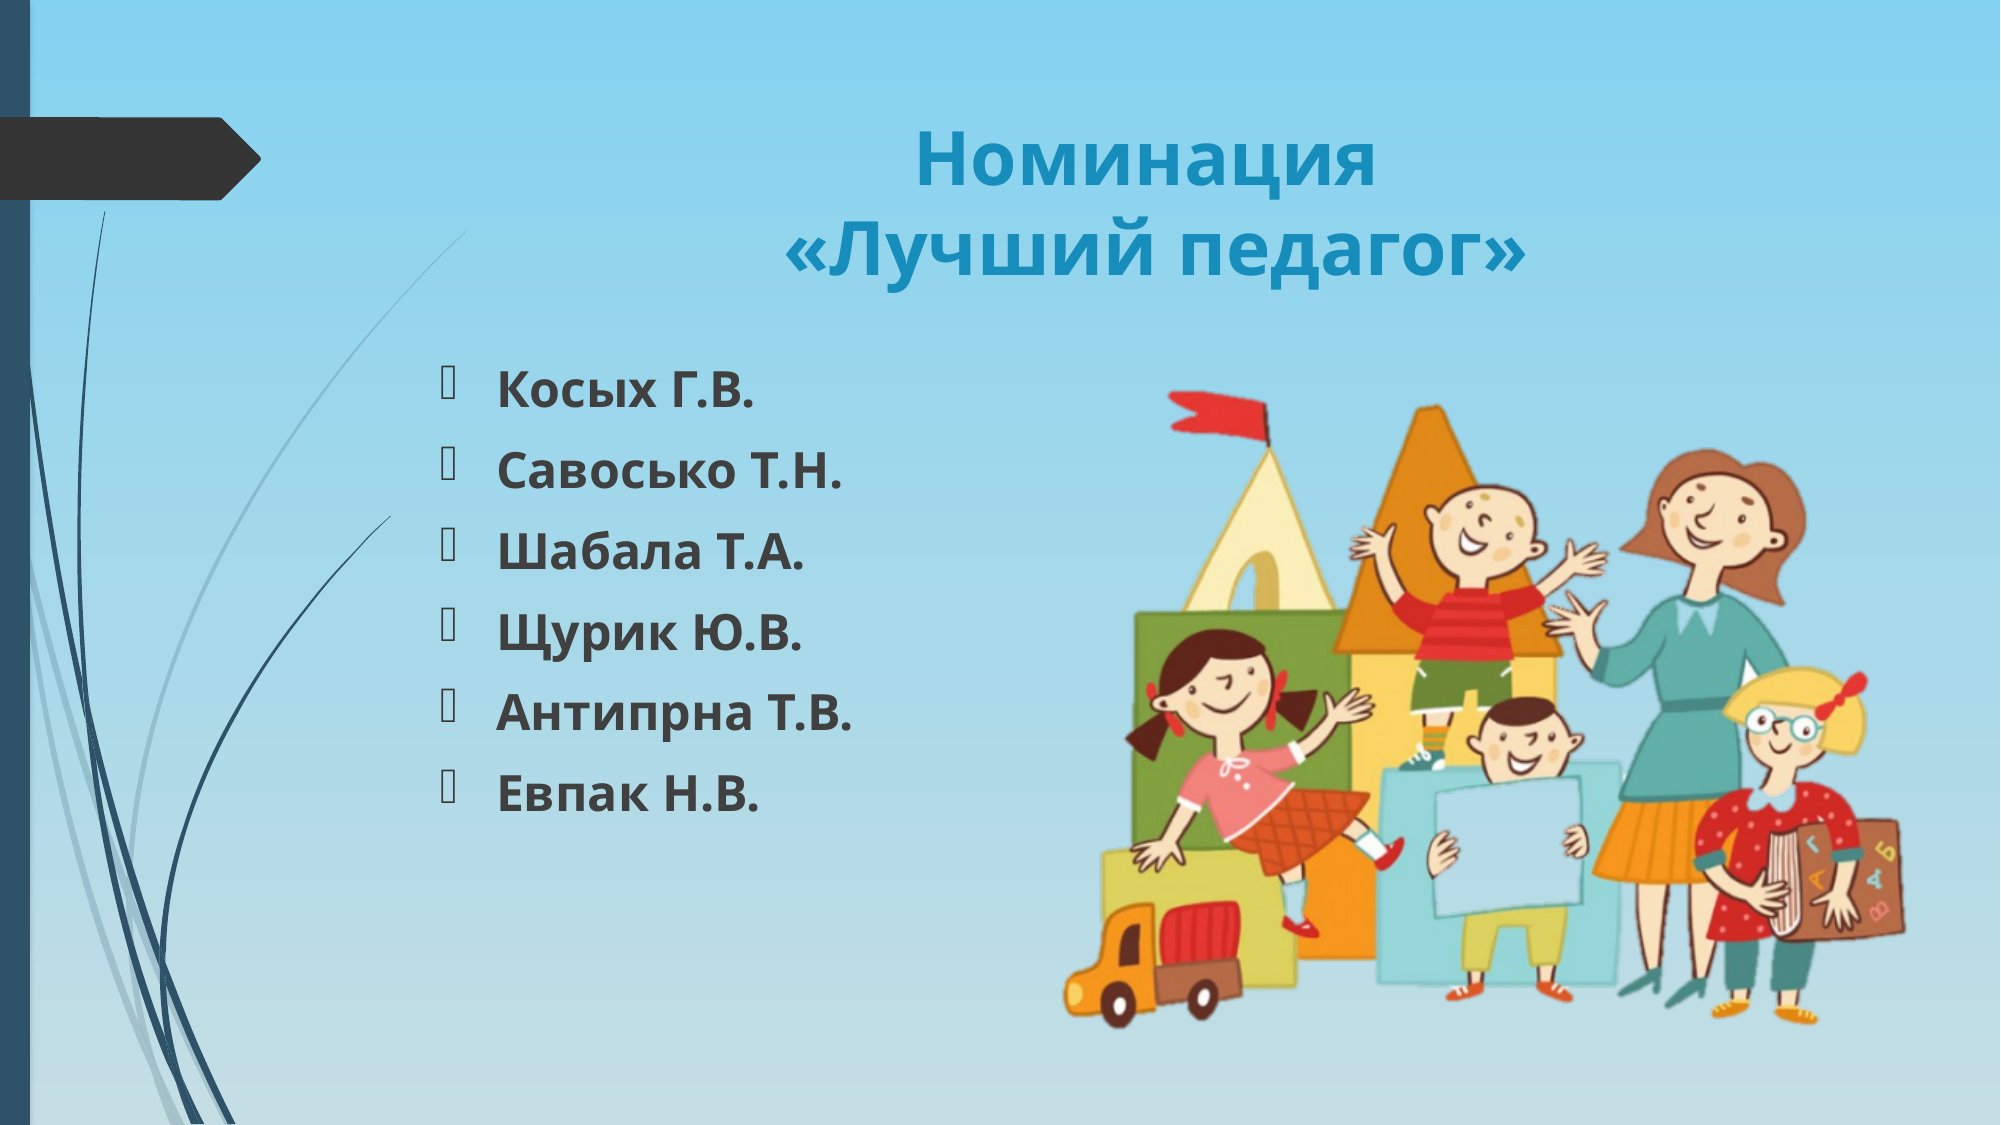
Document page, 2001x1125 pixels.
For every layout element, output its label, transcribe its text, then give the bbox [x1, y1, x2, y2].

picture [1052, 376, 1933, 1035]
list Косых Г.В. Савосько Т.Н. Шабала Т.А. Щурик Ю.В. Антипрна Т.В. Евпак Н.В. [424, 350, 1888, 970]
title Номинация «Лучший педагог» [425, 102, 1888, 313]
